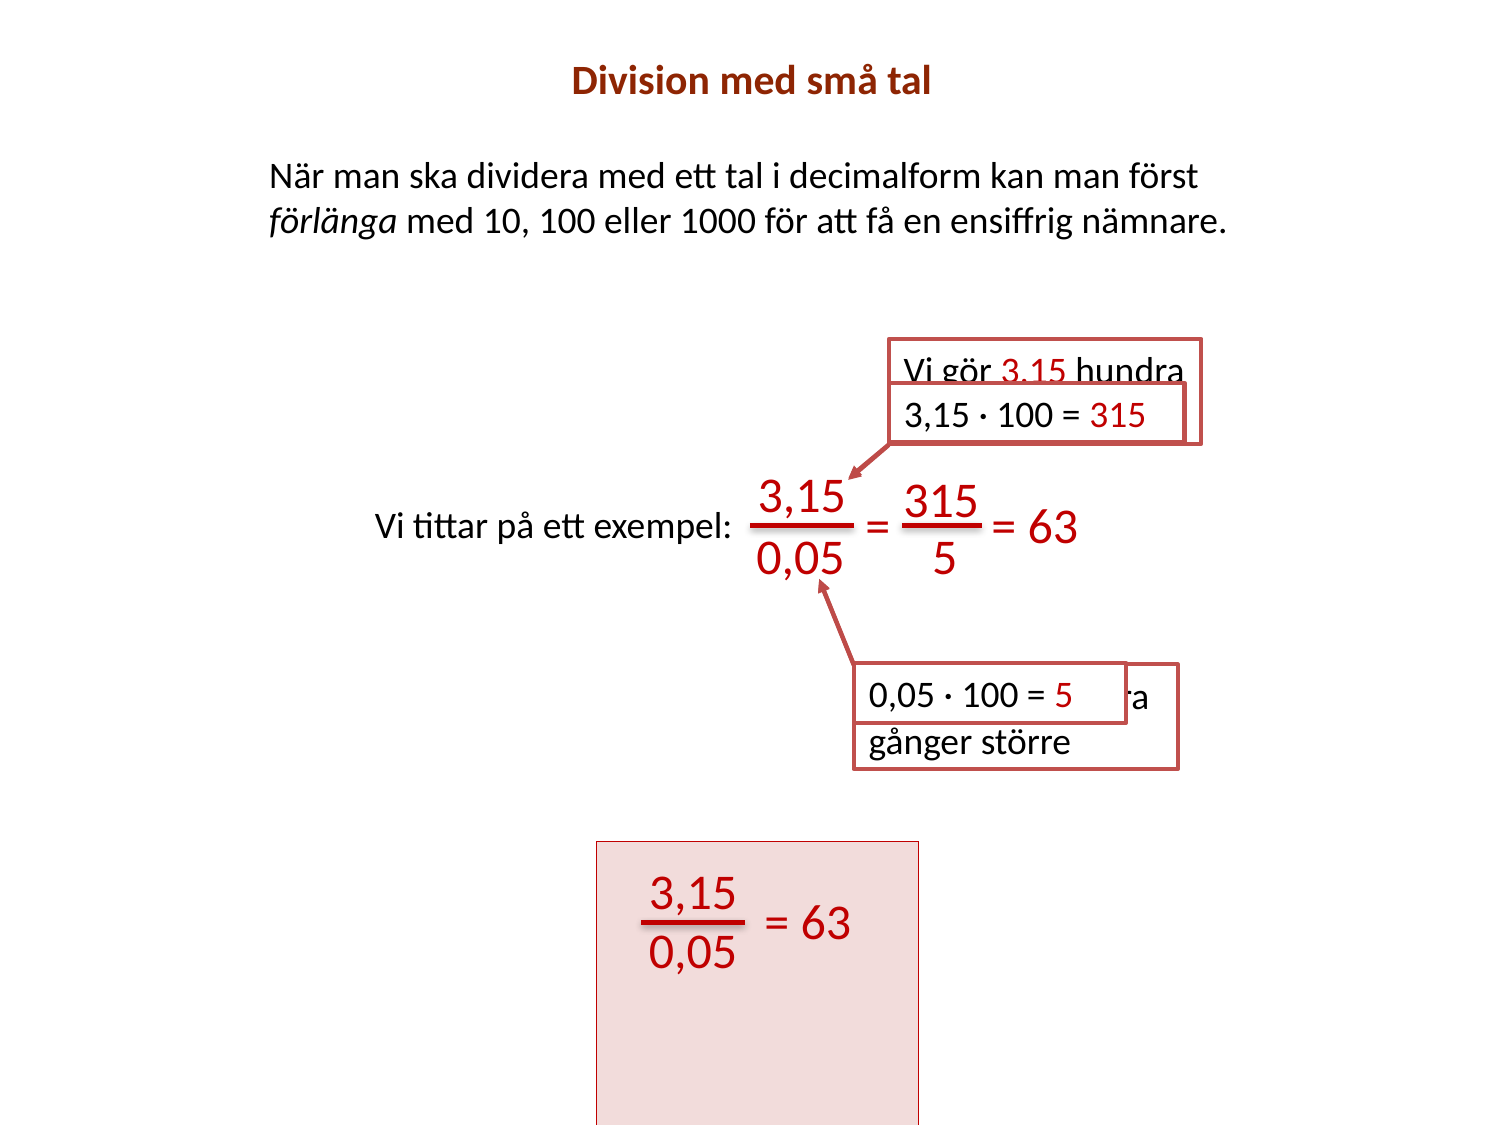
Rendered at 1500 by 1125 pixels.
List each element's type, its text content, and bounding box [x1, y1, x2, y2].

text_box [848, 382, 1185, 479]
text_box När man ska dividera med ett tal i decimalform kan man först förlänga med 10, 100 eller 1000 för att få en ensiffrig nämnare. [254, 143, 1260, 249]
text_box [818, 578, 1179, 771]
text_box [1050, 490, 1141, 577]
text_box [850, 459, 1045, 594]
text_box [848, 338, 1202, 481]
text_box Division med små tal [556, 45, 971, 110]
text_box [818, 579, 1127, 724]
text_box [359, 455, 845, 594]
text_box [595, 841, 919, 999]
